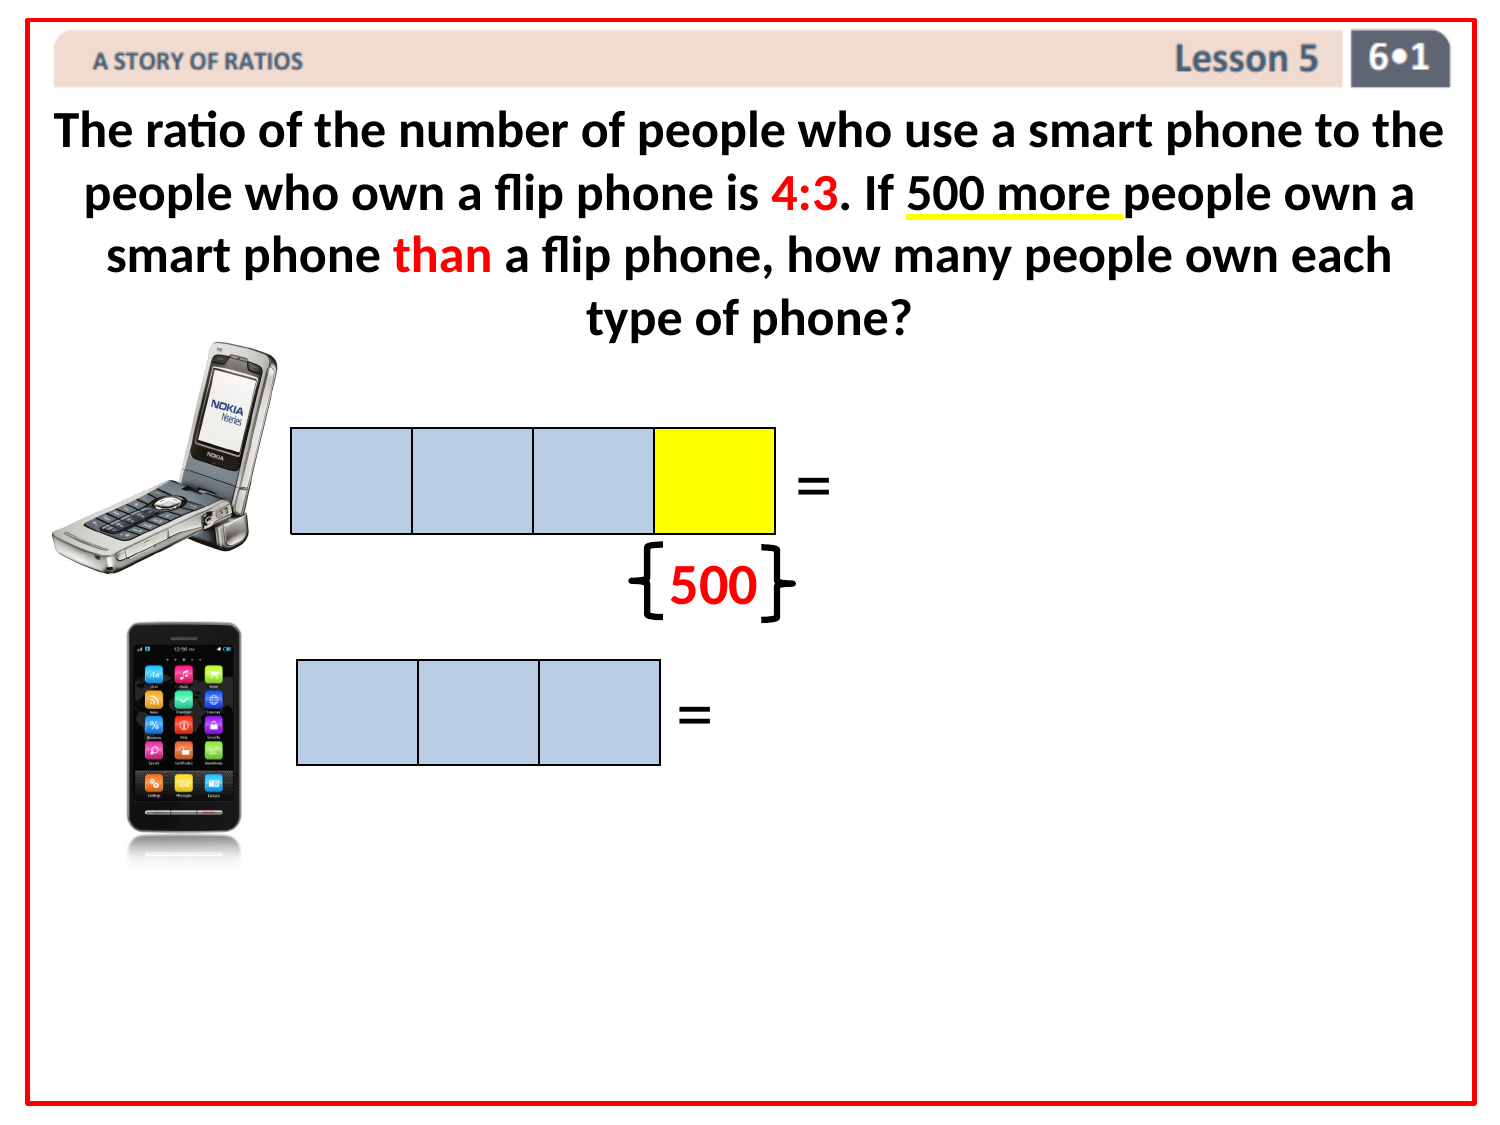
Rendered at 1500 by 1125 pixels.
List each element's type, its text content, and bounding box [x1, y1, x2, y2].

picture [43, 23, 1457, 100]
table_header [298, 661, 417, 764]
text_box = [780, 427, 859, 533]
table_header [540, 661, 659, 764]
text_box = [661, 657, 740, 763]
text_box [26, 18, 1476, 1106]
table_header [419, 661, 538, 764]
table_header [534, 429, 653, 533]
table_header [655, 429, 774, 533]
table_header [292, 429, 411, 533]
text_box 500 [655, 538, 786, 624]
picture [86, 612, 281, 874]
text_box [630, 544, 655, 618]
picture [48, 338, 281, 578]
table_header [413, 429, 532, 533]
